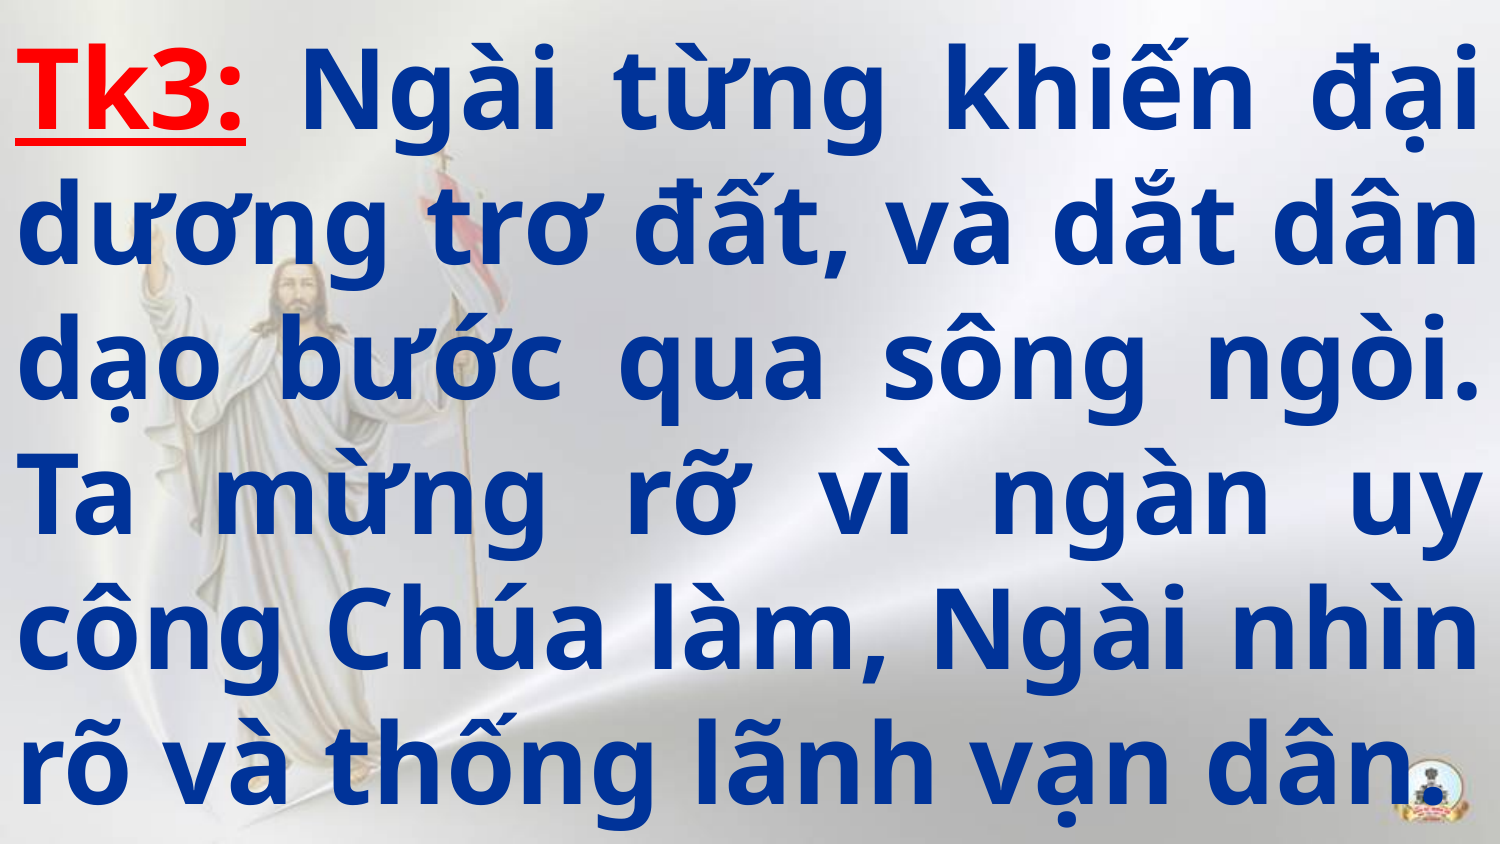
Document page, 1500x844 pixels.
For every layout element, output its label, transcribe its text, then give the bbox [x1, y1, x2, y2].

title Tk3: Ngài từng khiến đại dương trơ đất, và dắt dân dạo bước qua sông ngòi. Ta mừng rỡ vì ngàn uy công Chúa làm, Ngài nhìn rõ và thống lãnh vạn dân. [0, 0, 1500, 844]
